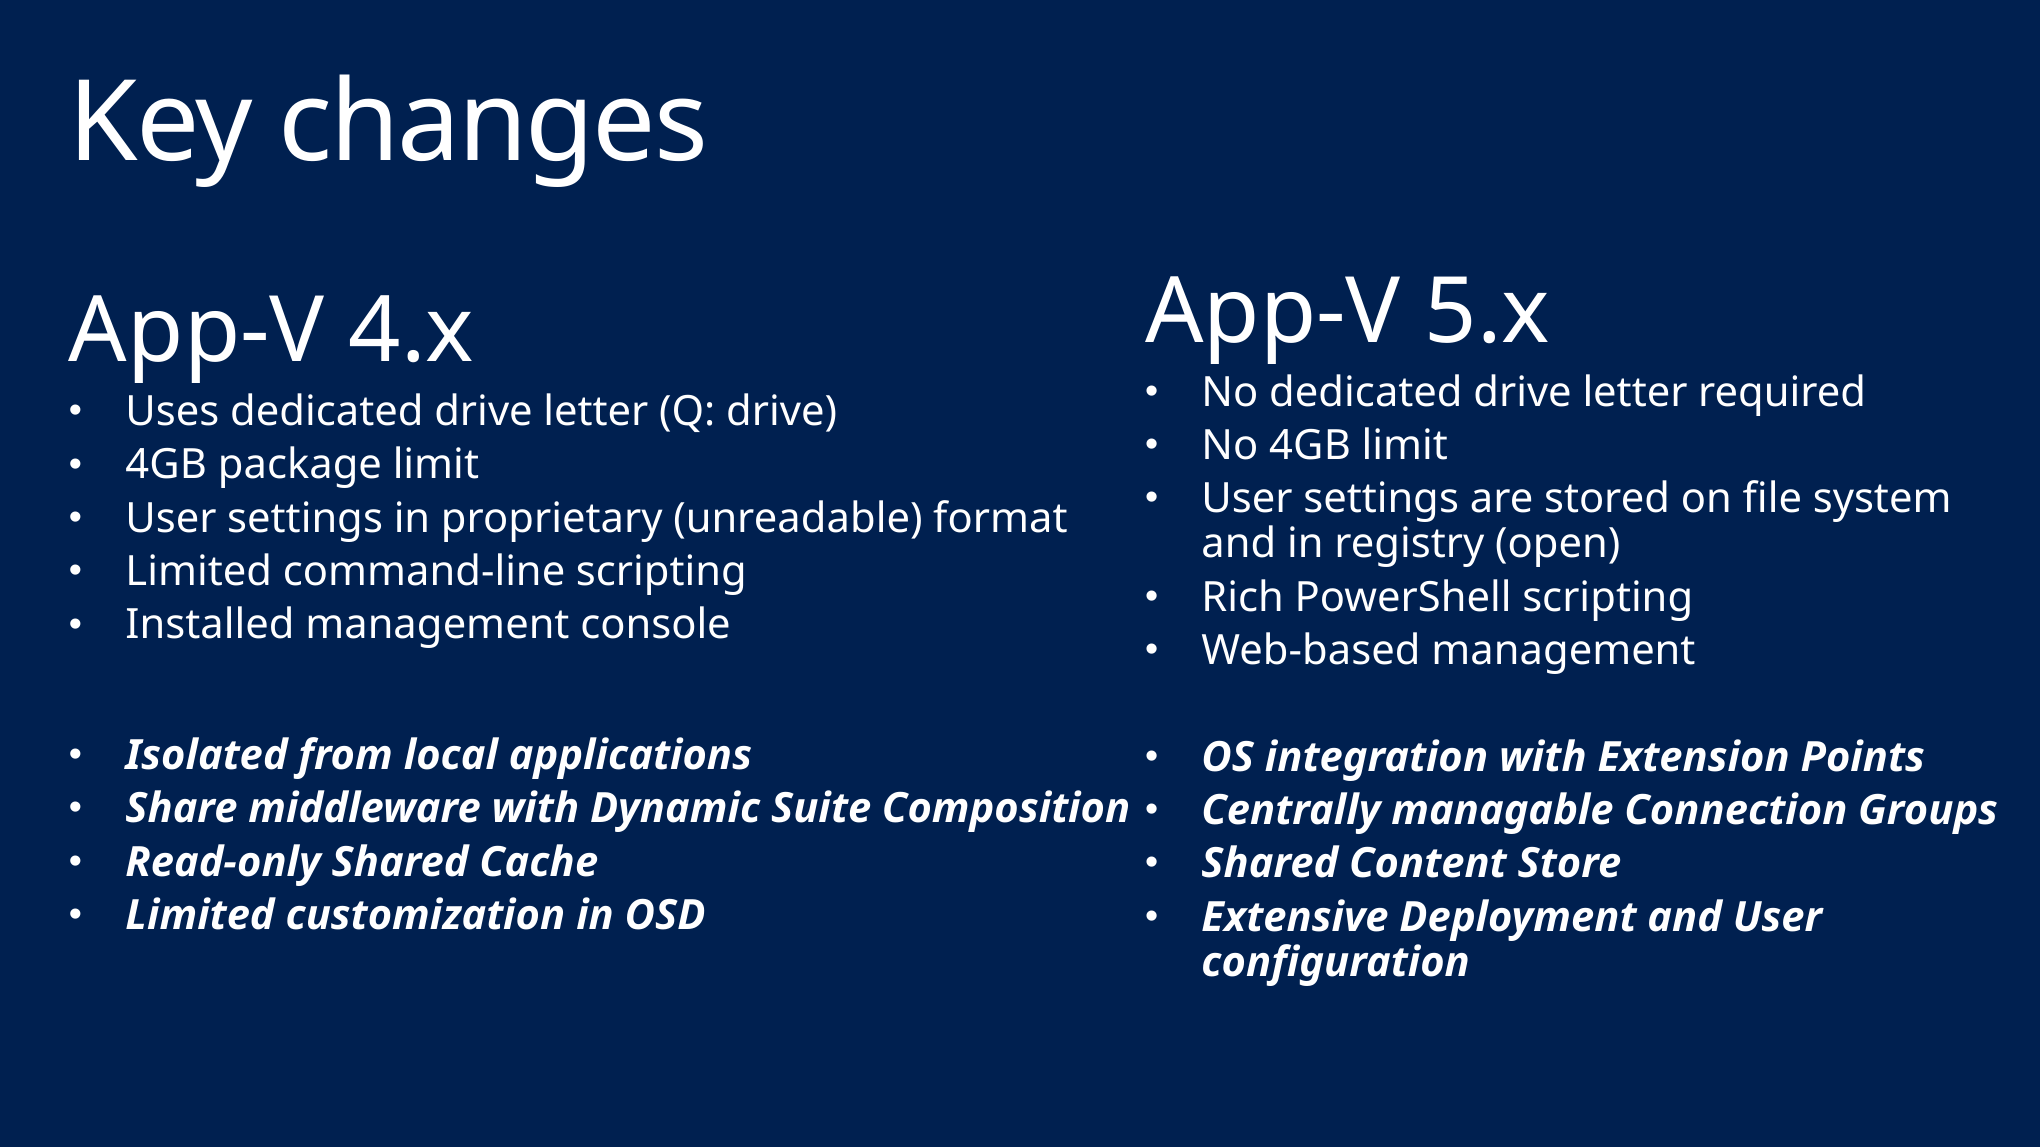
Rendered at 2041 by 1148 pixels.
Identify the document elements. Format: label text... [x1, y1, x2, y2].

list App-V 4.x Uses dedicated drive letter (Q: drive) 4GB package limit User settings in proprietary (unreadable) format Limited command-line scripting Installed management console Isolated from local applications Share middleware with Dynamic Suite Composition Read-only Shared Cache Limited customization in OSD [45, 199, 1996, 1008]
title Key changes [45, 48, 1996, 199]
list App-V 5.x No dedicated drive letter required No 4GB limit User settings are stored on file system and in registry (open) Rich PowerShell scripting Web-based management OS integration with Extension Points Centrally managable Connection Groups Shared Content Store Extensive Deployment and User configuration [1121, 179, 2041, 979]
